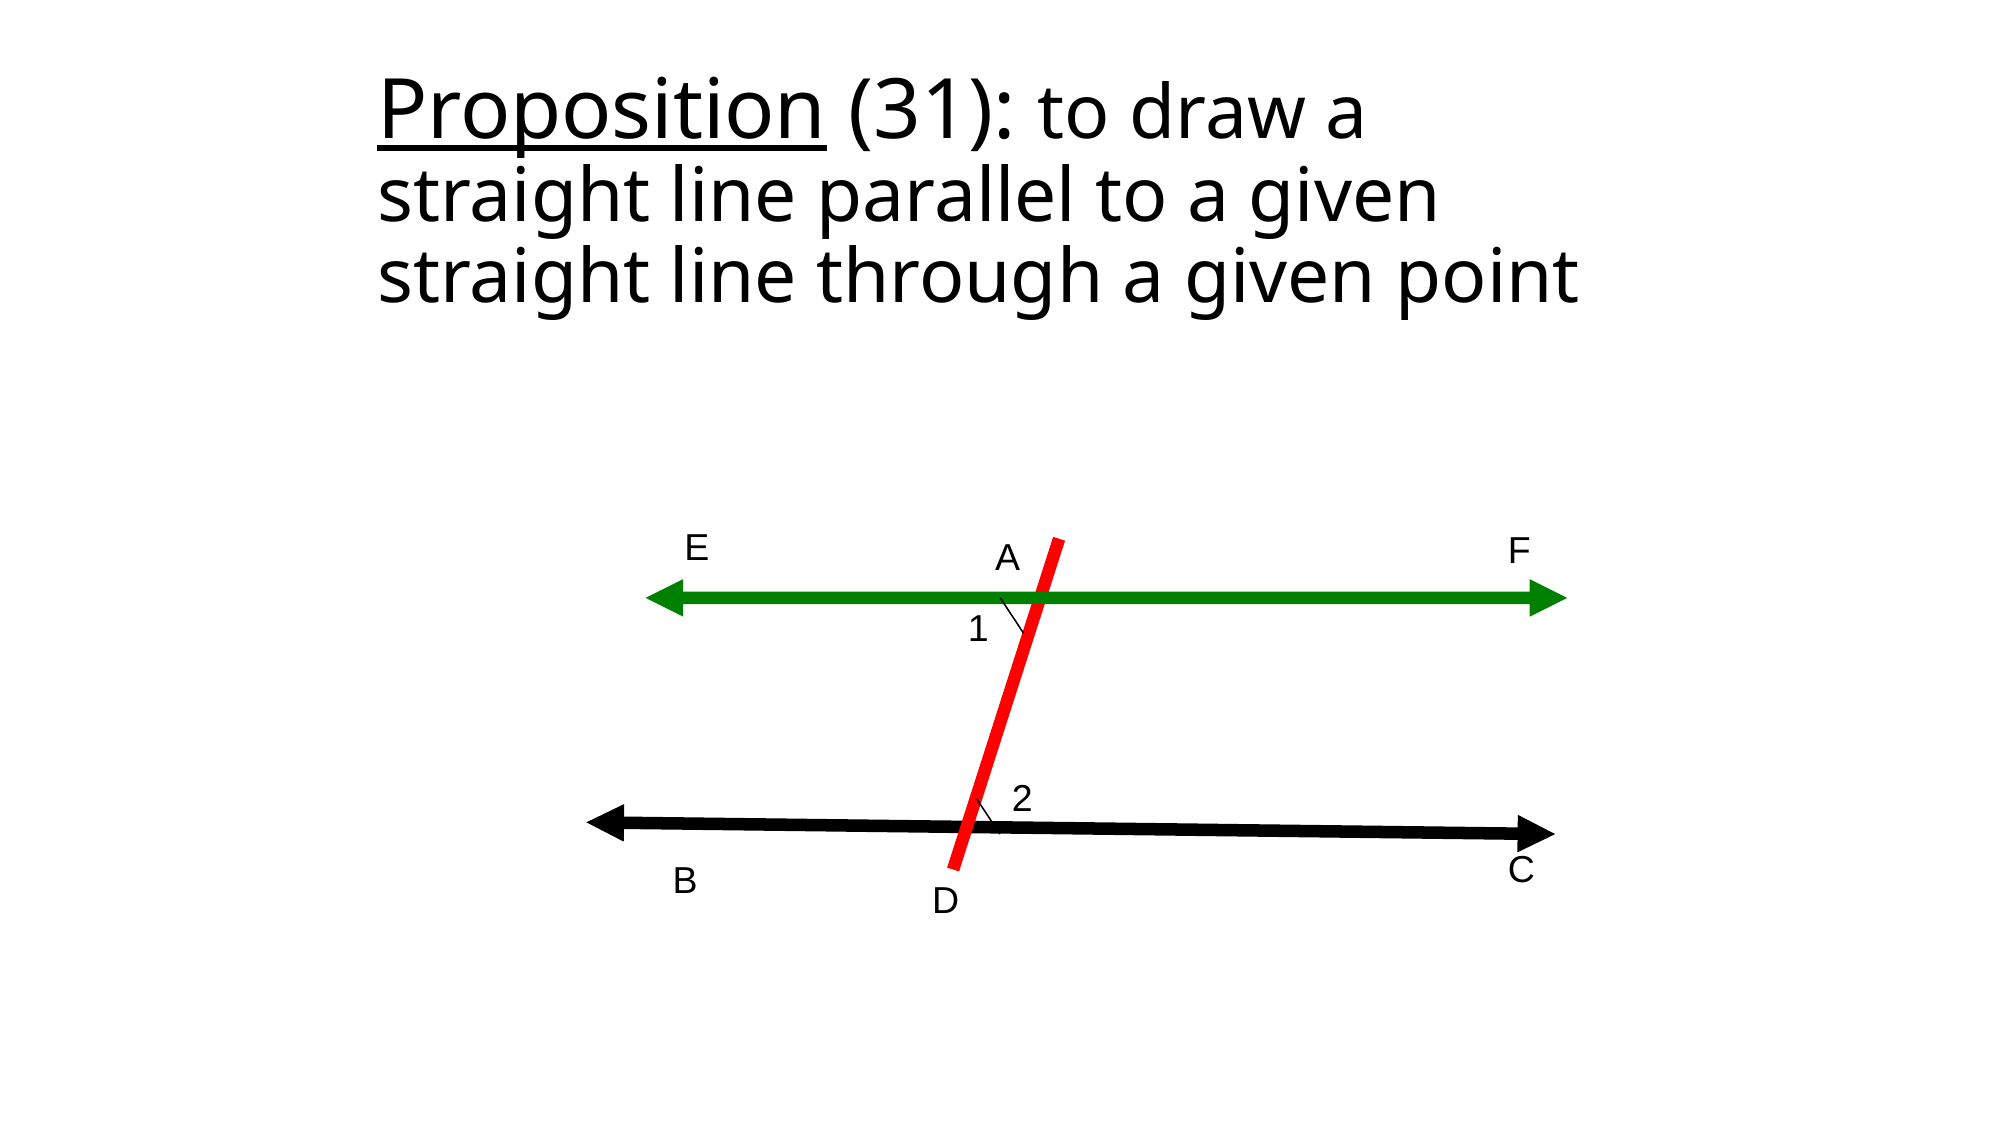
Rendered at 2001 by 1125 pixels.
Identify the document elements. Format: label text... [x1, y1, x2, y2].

text_box [1004, 591, 1568, 605]
text_box F [1493, 518, 1546, 579]
text_box 1 [953, 596, 1004, 657]
text_box [645, 591, 953, 605]
text_box E [669, 515, 725, 576]
text_box A [980, 526, 1036, 586]
text_box C [1493, 837, 1550, 898]
text_box [586, 816, 995, 829]
text_box [996, 827, 1556, 837]
text_box B [657, 849, 713, 909]
text_box D [917, 868, 975, 929]
text_box 2 [997, 766, 1048, 827]
title Proposition (31): to draw a straight line parallel to a given straight line through a given point [362, 54, 1638, 327]
